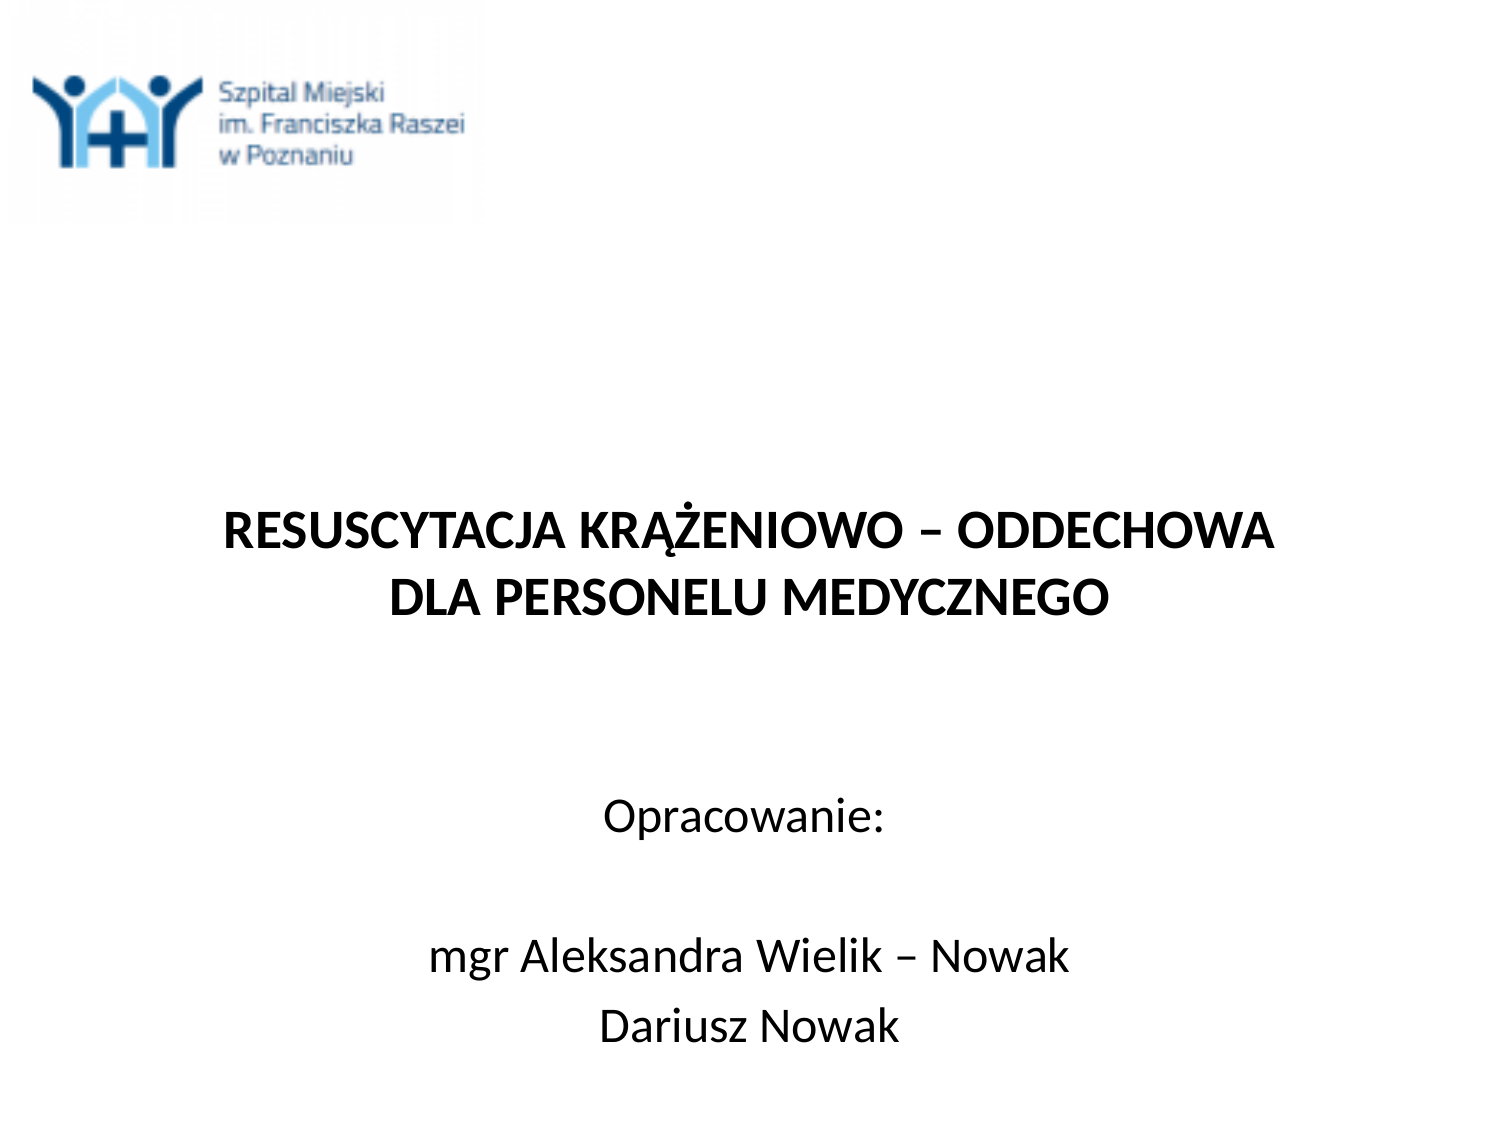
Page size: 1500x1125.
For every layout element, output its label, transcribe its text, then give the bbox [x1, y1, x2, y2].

subtitle Opracowanie: mgr Aleksandra Wielik – Nowak Dariusz Nowak [159, 775, 1341, 1125]
title RESUSCYTACJA KRĄŻENIOWO – ODDECHOWA DLA PERSONELU MEDYCZNEGO [0, 484, 1500, 708]
picture [7, 0, 485, 224]
